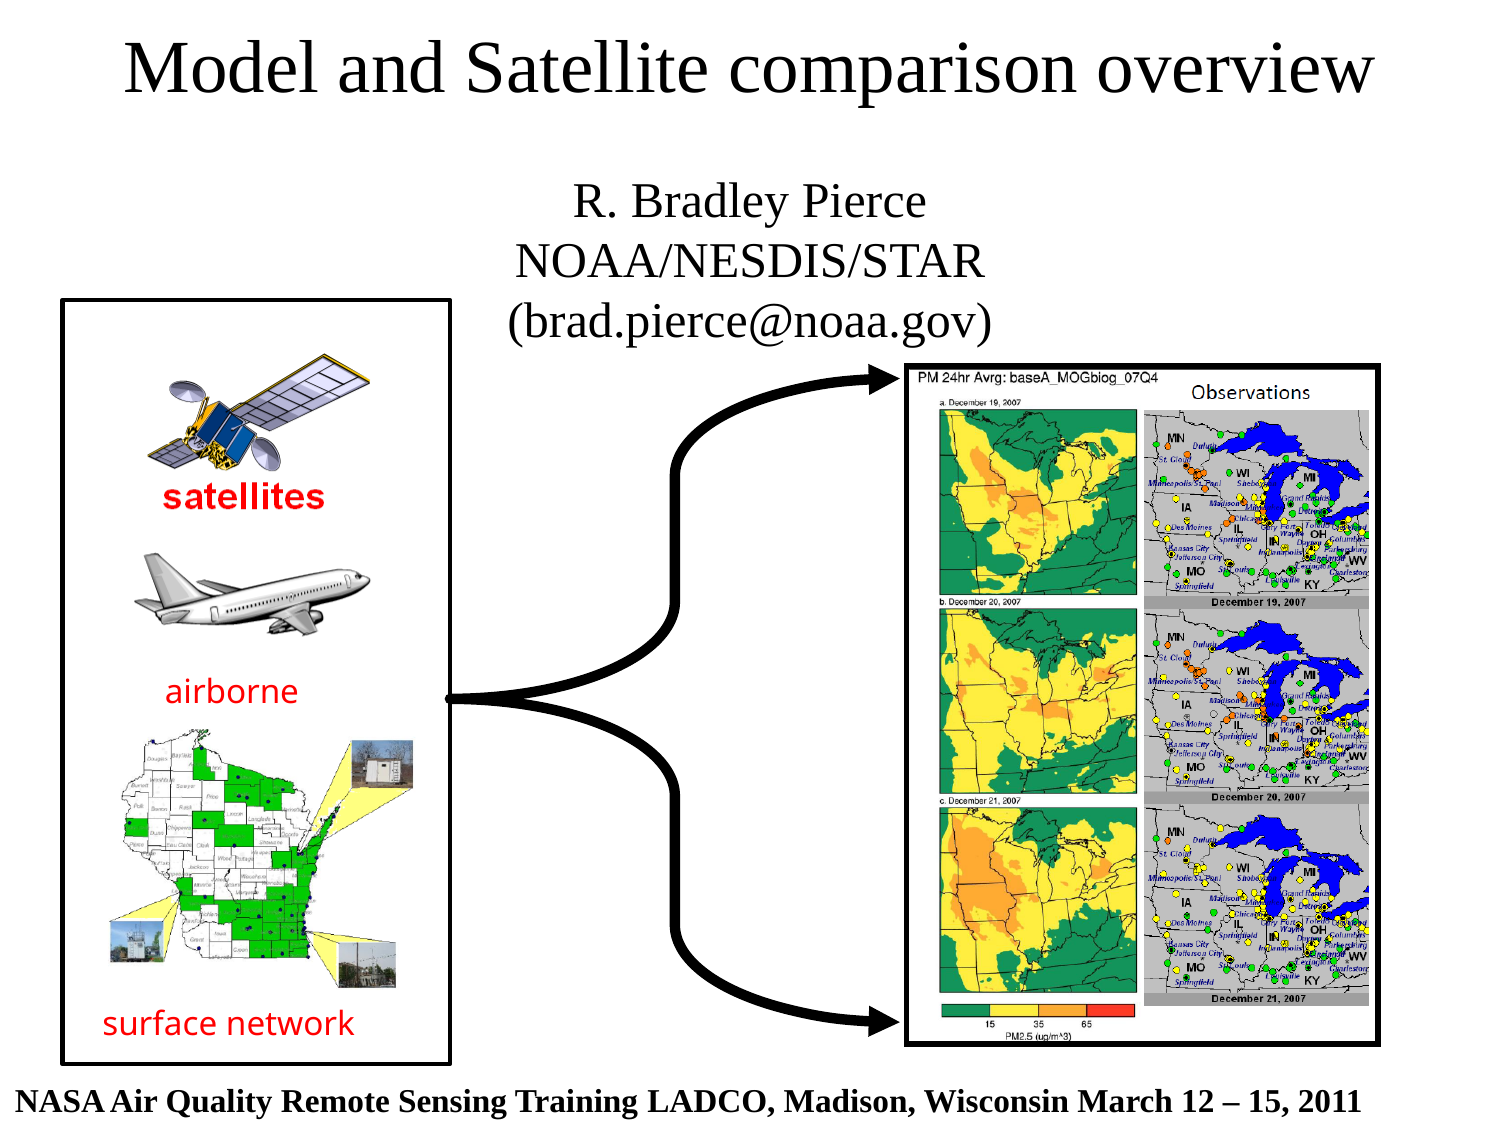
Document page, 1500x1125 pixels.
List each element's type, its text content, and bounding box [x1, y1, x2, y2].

text_box NASA Air Quality Remote Sensing Training LADCO, Madison, Wisconsin March 12 – 15, 2011 [0, 1072, 1500, 1125]
picture [0, 349, 441, 517]
picture [87, 527, 402, 676]
text_box [452, 372, 900, 1029]
text_box [60, 298, 452, 1066]
picture [99, 722, 426, 1001]
text_box Model and Satellite comparison overview R. Bradley Pierce NOAA/NESDIS/STAR (brad.pierce@noaa.gov) [0, 10, 1500, 355]
picture [908, 368, 1376, 1042]
